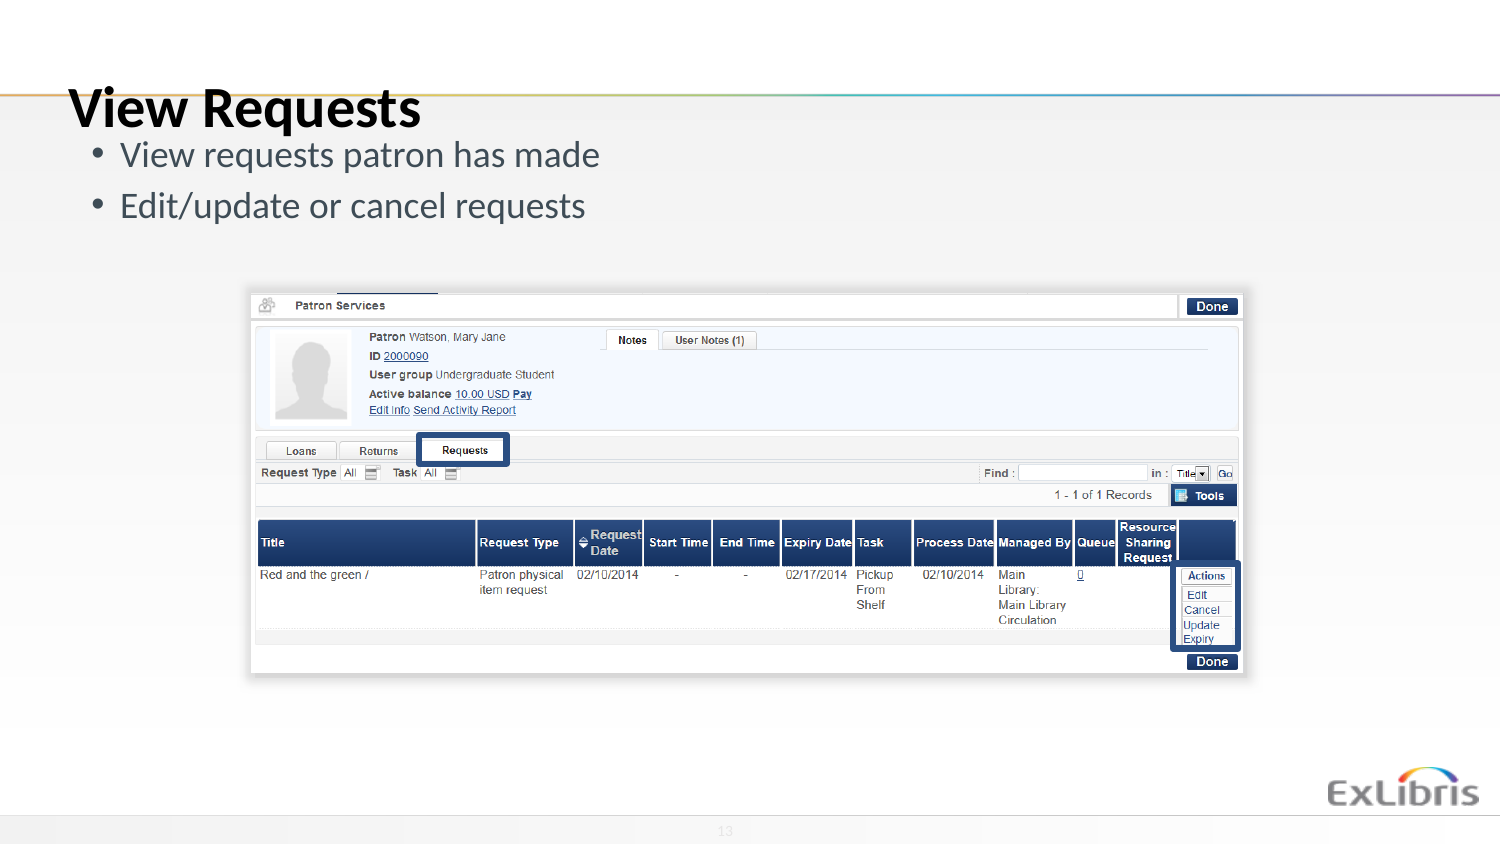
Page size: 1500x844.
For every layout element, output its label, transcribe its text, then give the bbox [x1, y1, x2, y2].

title View Requests [53, 33, 1447, 175]
picture [1328, 767, 1479, 808]
picture [251, 293, 1244, 673]
list View requests patron has made Edit/update or cancel requests [76, 122, 1388, 729]
picture [0, 91, 53, 102]
picture [1447, 91, 1500, 102]
